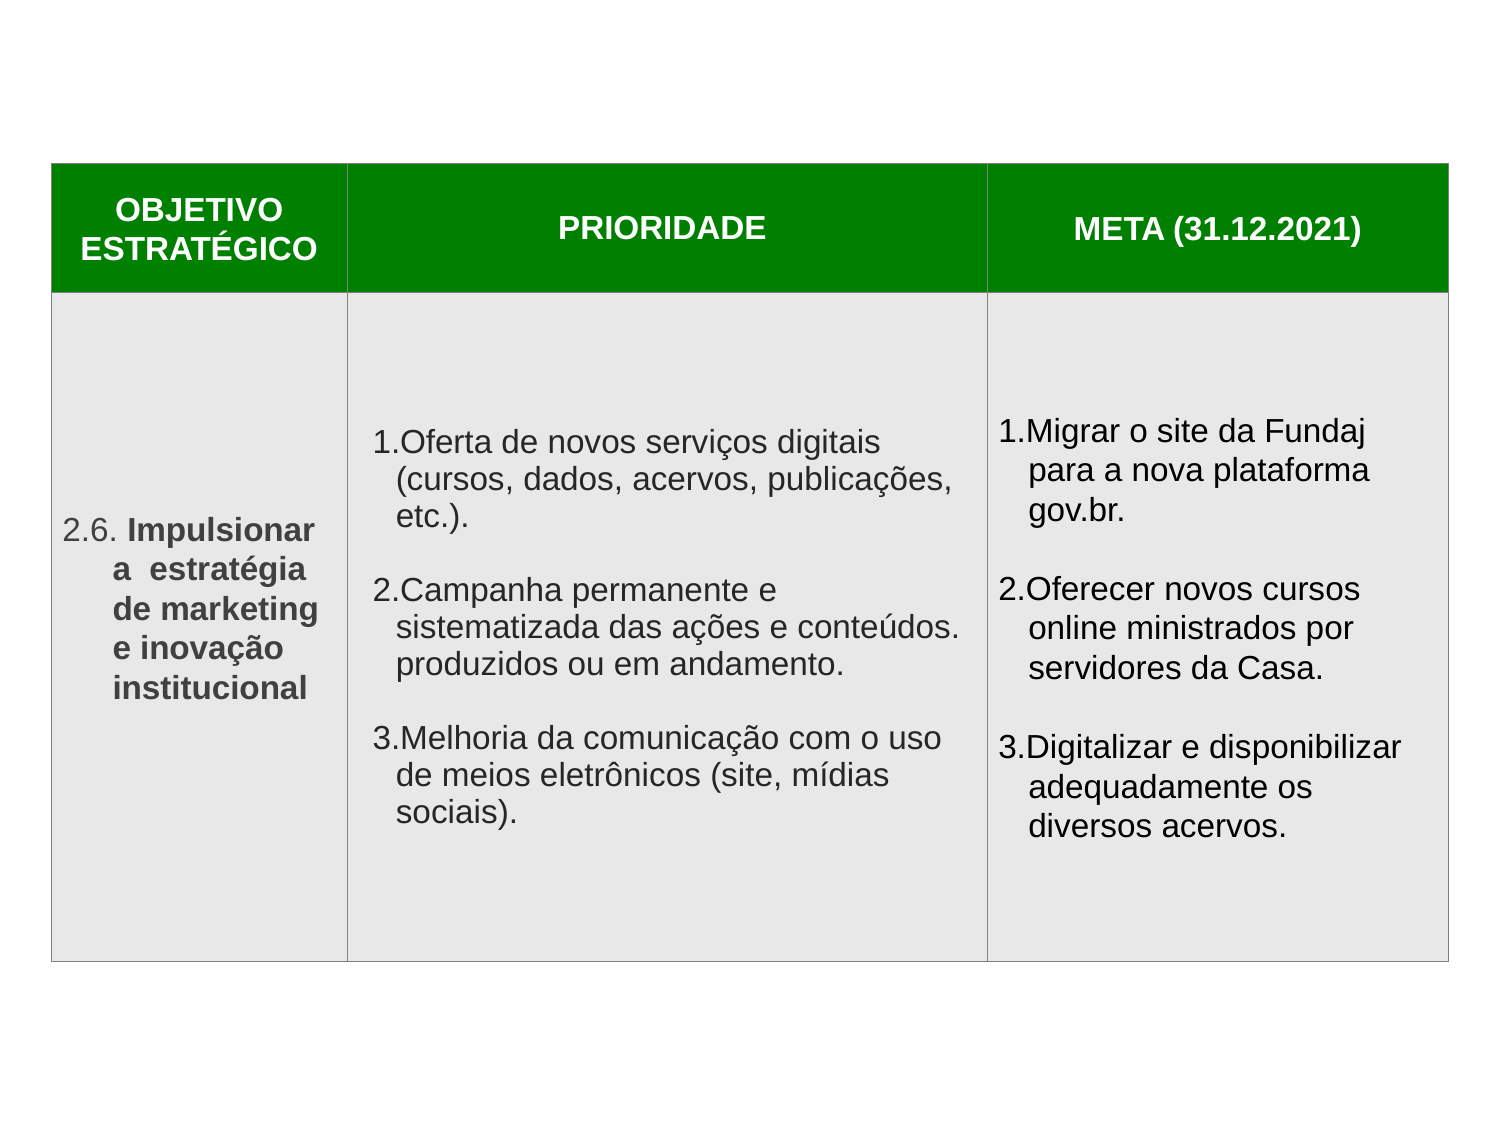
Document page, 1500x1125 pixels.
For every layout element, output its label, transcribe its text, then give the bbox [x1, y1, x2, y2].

table_header PRIORIDADE [348, 164, 987, 292]
table_header OBJETIVO ESTRATÉGICO [52, 164, 347, 292]
table_header META (31.12.2021) [988, 164, 1448, 292]
table_cell 2.6. Impulsionar a estratégia de marketing e inovação institucional [52, 293, 347, 961]
table_cell 1.Migrar o site da Fundaj para a nova plataforma gov.br. 2.Oferecer novos cursos online ministrados por servidores da Casa. 3.Digitalizar e disponibilizar adequadamente os diversos acervos. [988, 293, 1448, 961]
table_cell Oferta de novos serviços digitais (cursos, dados, acervos, publicações, etc.). Campanha permanente e sistematizada das ações e conteúdos. produzidos ou em andamento. Melhoria da comunicação com o uso de meios eletrônicos (site, mídias sociais). [348, 293, 987, 961]
